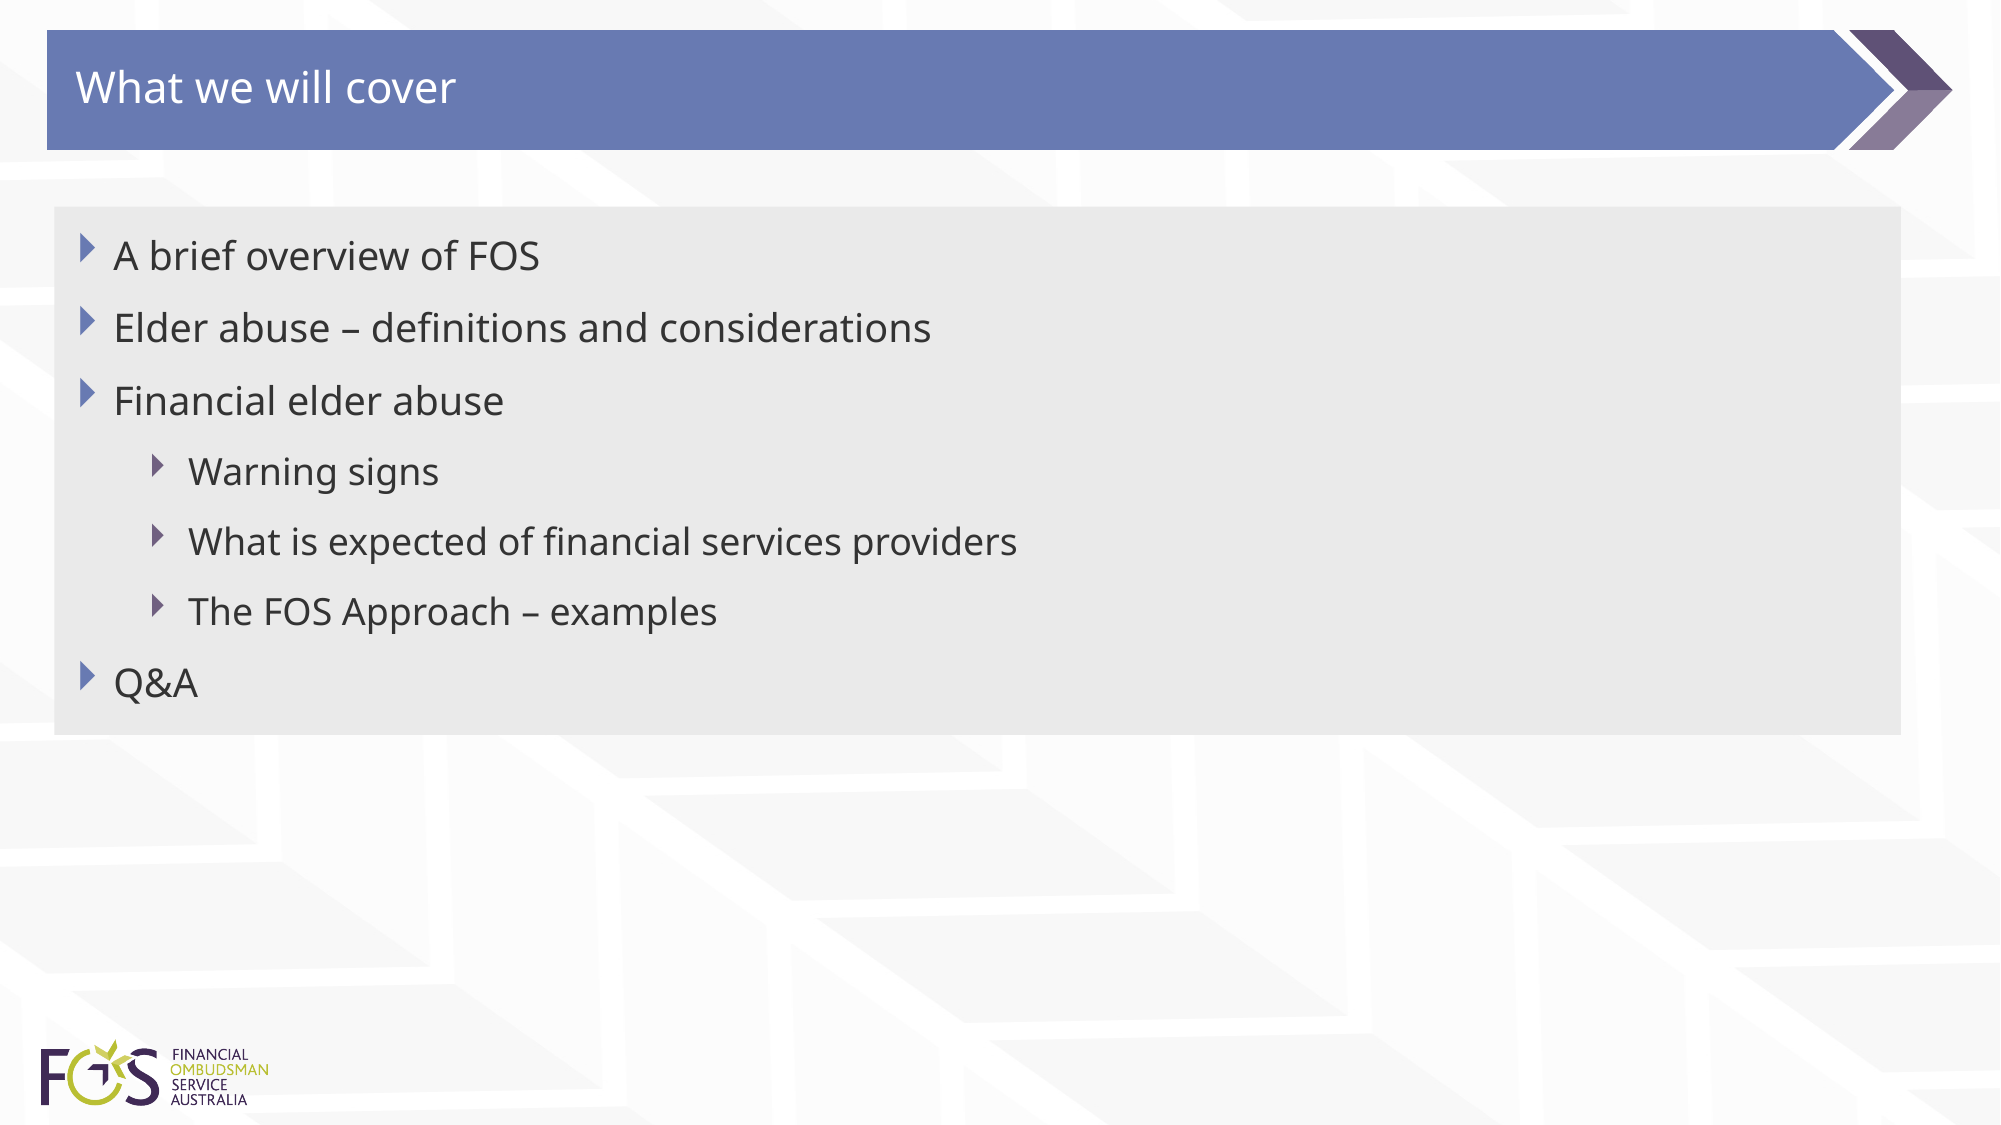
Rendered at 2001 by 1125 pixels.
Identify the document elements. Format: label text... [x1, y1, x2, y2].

picture [0, 0, 2000, 1125]
list A brief overview of FOS Elder abuse – definitions and considerations Financial elder abuse Warning signs What is expected of financial services providers The FOS Approach – examples Q&A [54, 206, 1901, 735]
title What we will cover [54, 52, 1755, 124]
